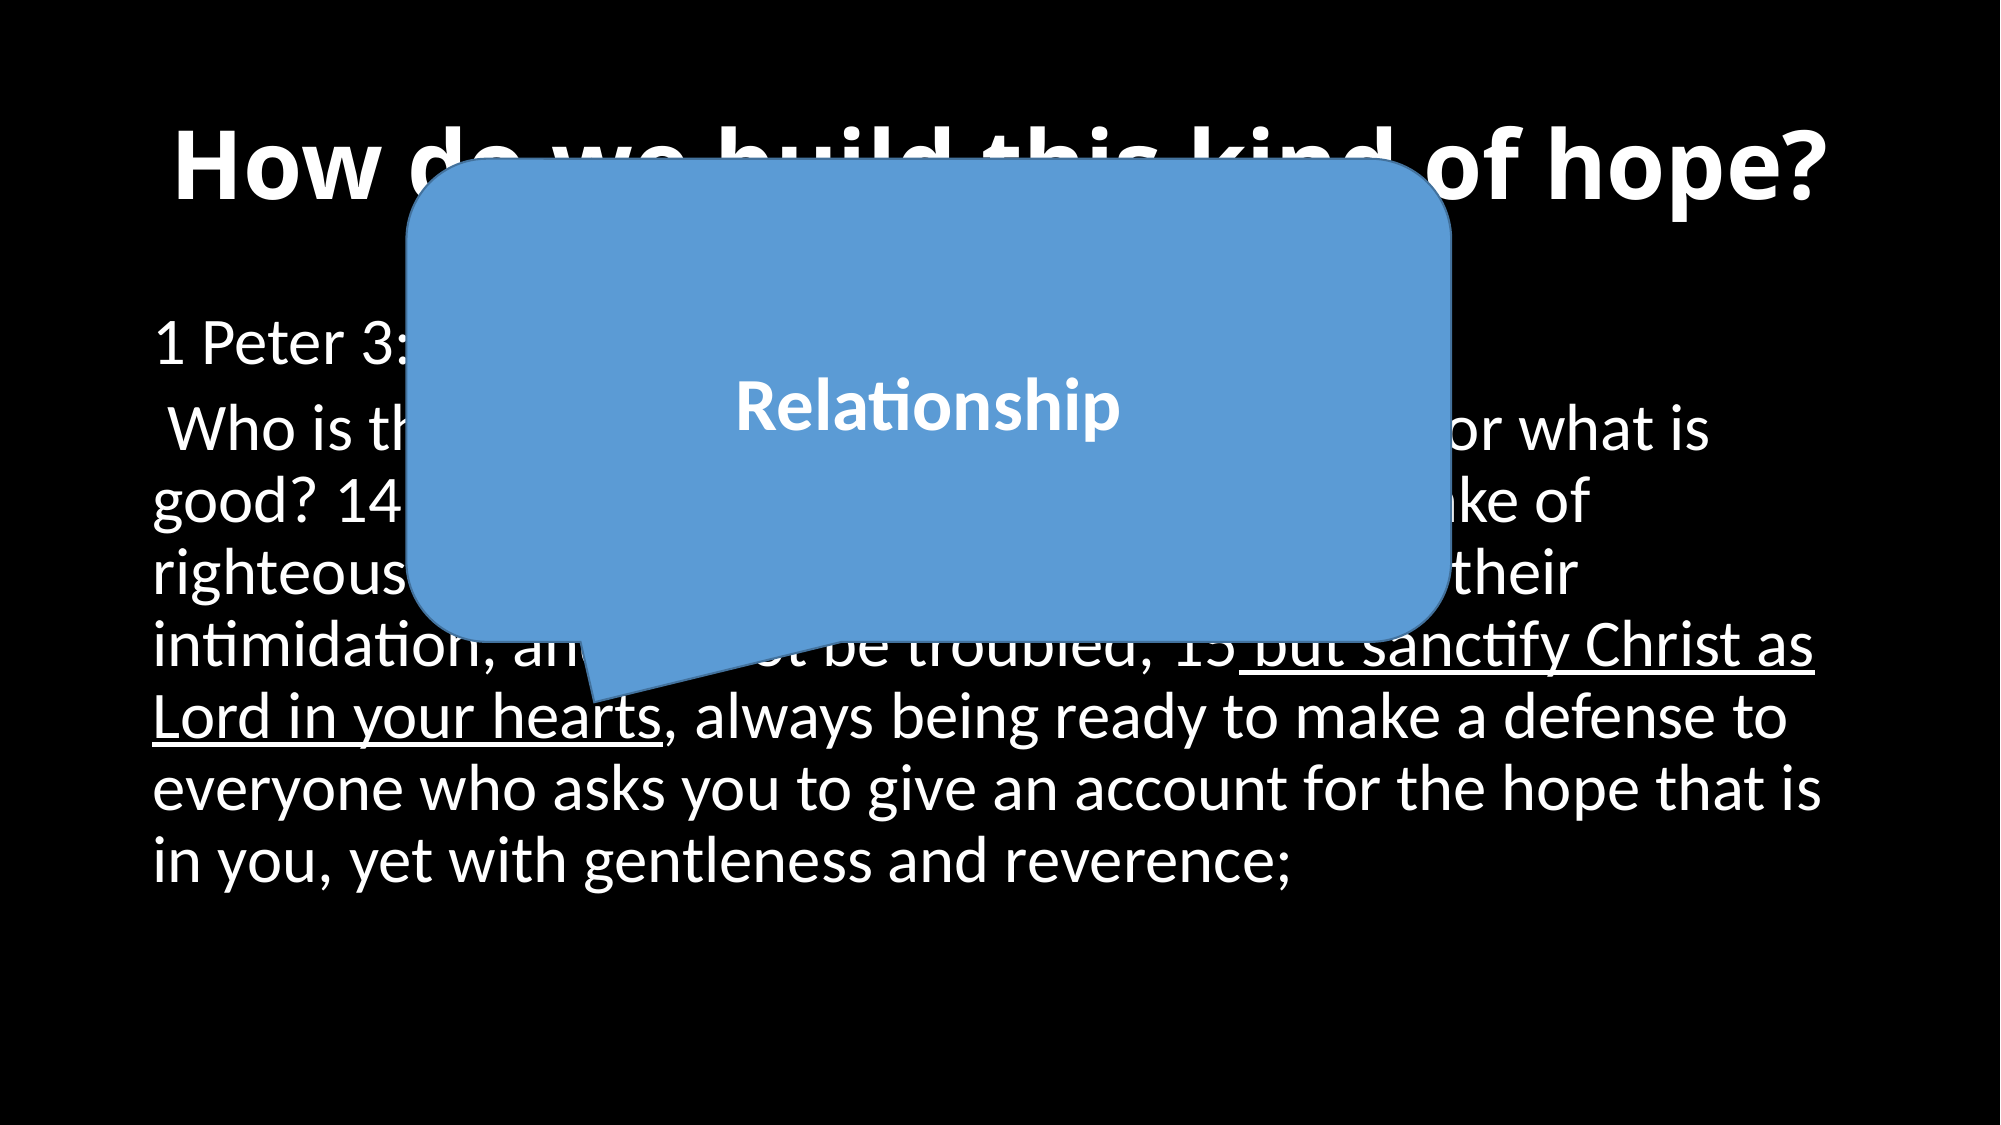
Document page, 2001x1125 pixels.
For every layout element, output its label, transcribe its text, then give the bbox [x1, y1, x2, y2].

text_box Relationship [405, 157, 1453, 704]
title How do we build this kind of hope? [137, 59, 1863, 278]
list 1 Peter 3:13-15 Who is there to harm you if you prove zealous for what is good? 14 But even if you should suffer for the sake of righteousness, you are blessed. And do not fear their intimidation, and do not be troubled, 15 but sanctify Christ as Lord in your hearts, always being ready to make a defense to everyone who asks you to give an account for the hope that is in you, yet with gentleness and reverence; [137, 299, 1863, 1014]
